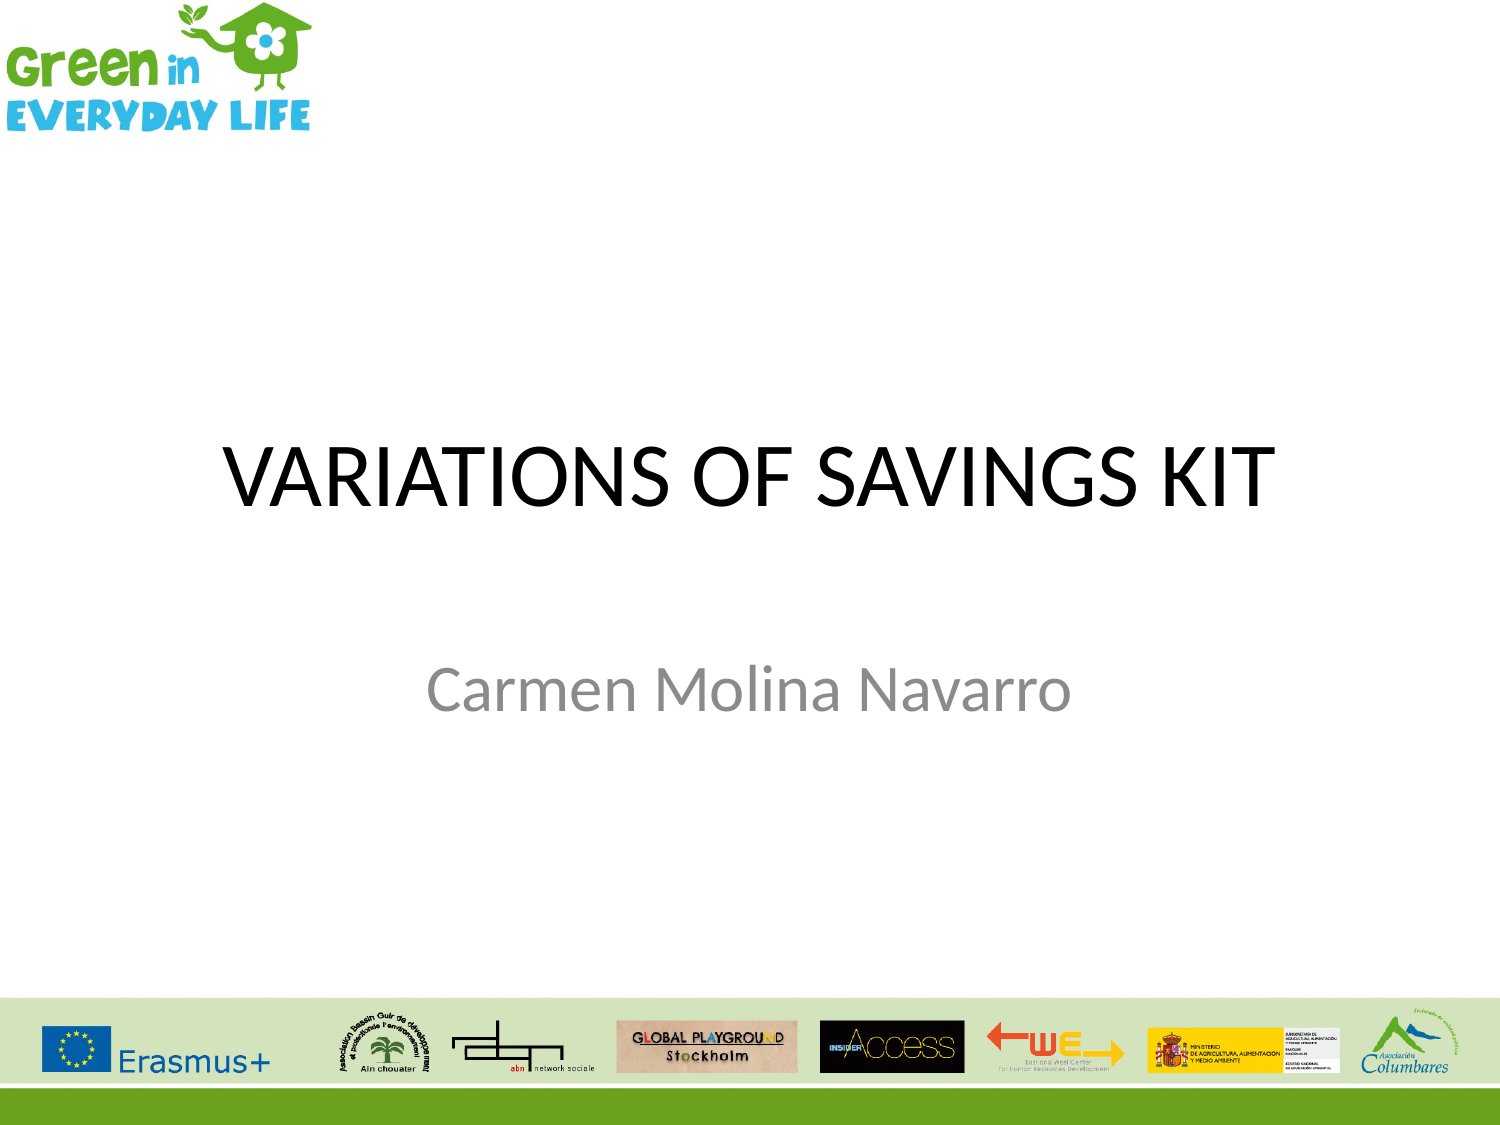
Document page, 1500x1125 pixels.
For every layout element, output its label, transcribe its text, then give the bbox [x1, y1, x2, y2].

picture [0, 997, 1500, 1125]
title VARIATIONS OF SAVINGS KIT [112, 349, 1388, 591]
subtitle Carmen Molina Navarro [225, 637, 1275, 925]
picture [2, 0, 316, 144]
